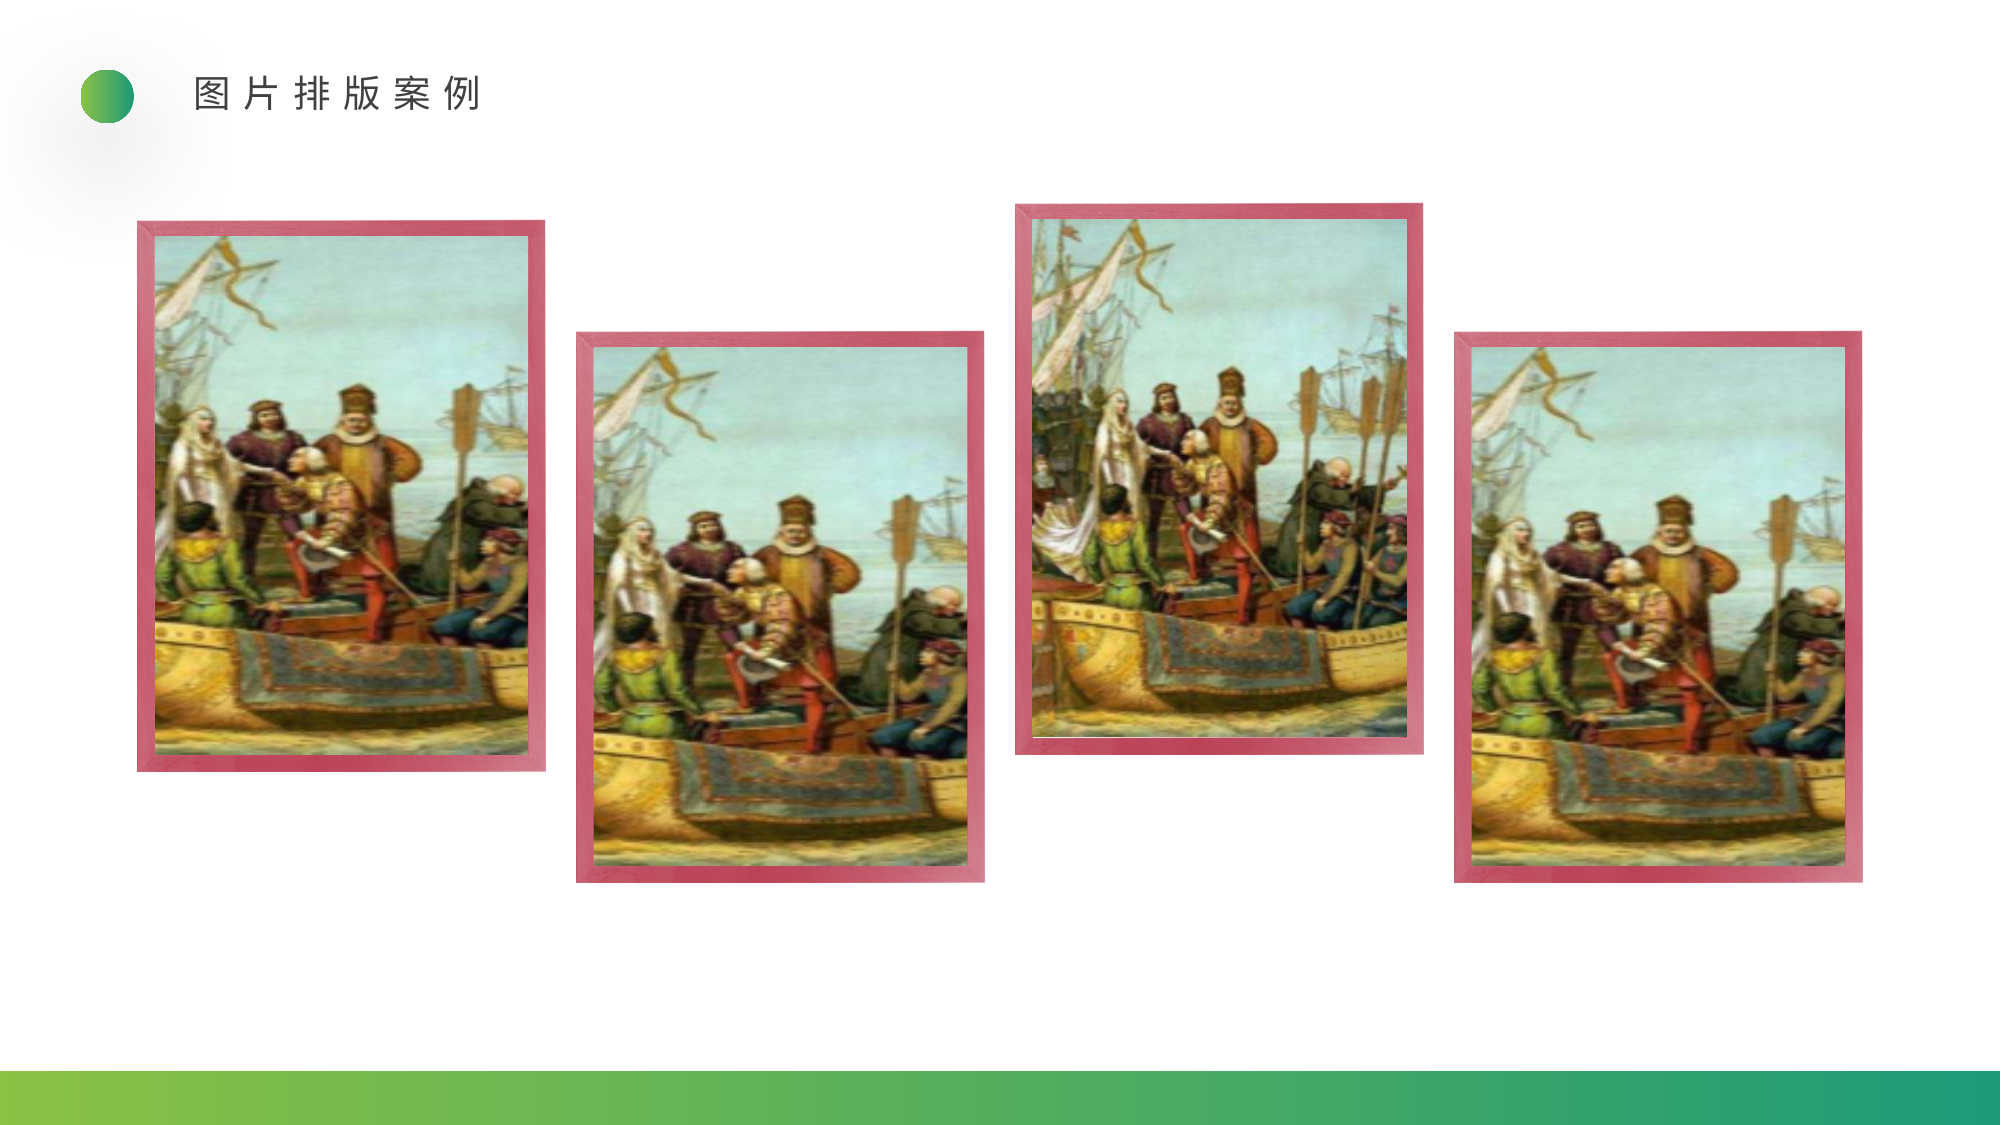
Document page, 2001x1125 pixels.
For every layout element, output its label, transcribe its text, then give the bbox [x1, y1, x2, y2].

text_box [137, 219, 546, 772]
text_box 图片排版案例 [178, 62, 1910, 123]
text_box [80, 69, 134, 124]
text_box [1015, 202, 1424, 755]
text_box [0, 1071, 2000, 1125]
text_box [1454, 330, 1863, 883]
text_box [576, 330, 985, 883]
